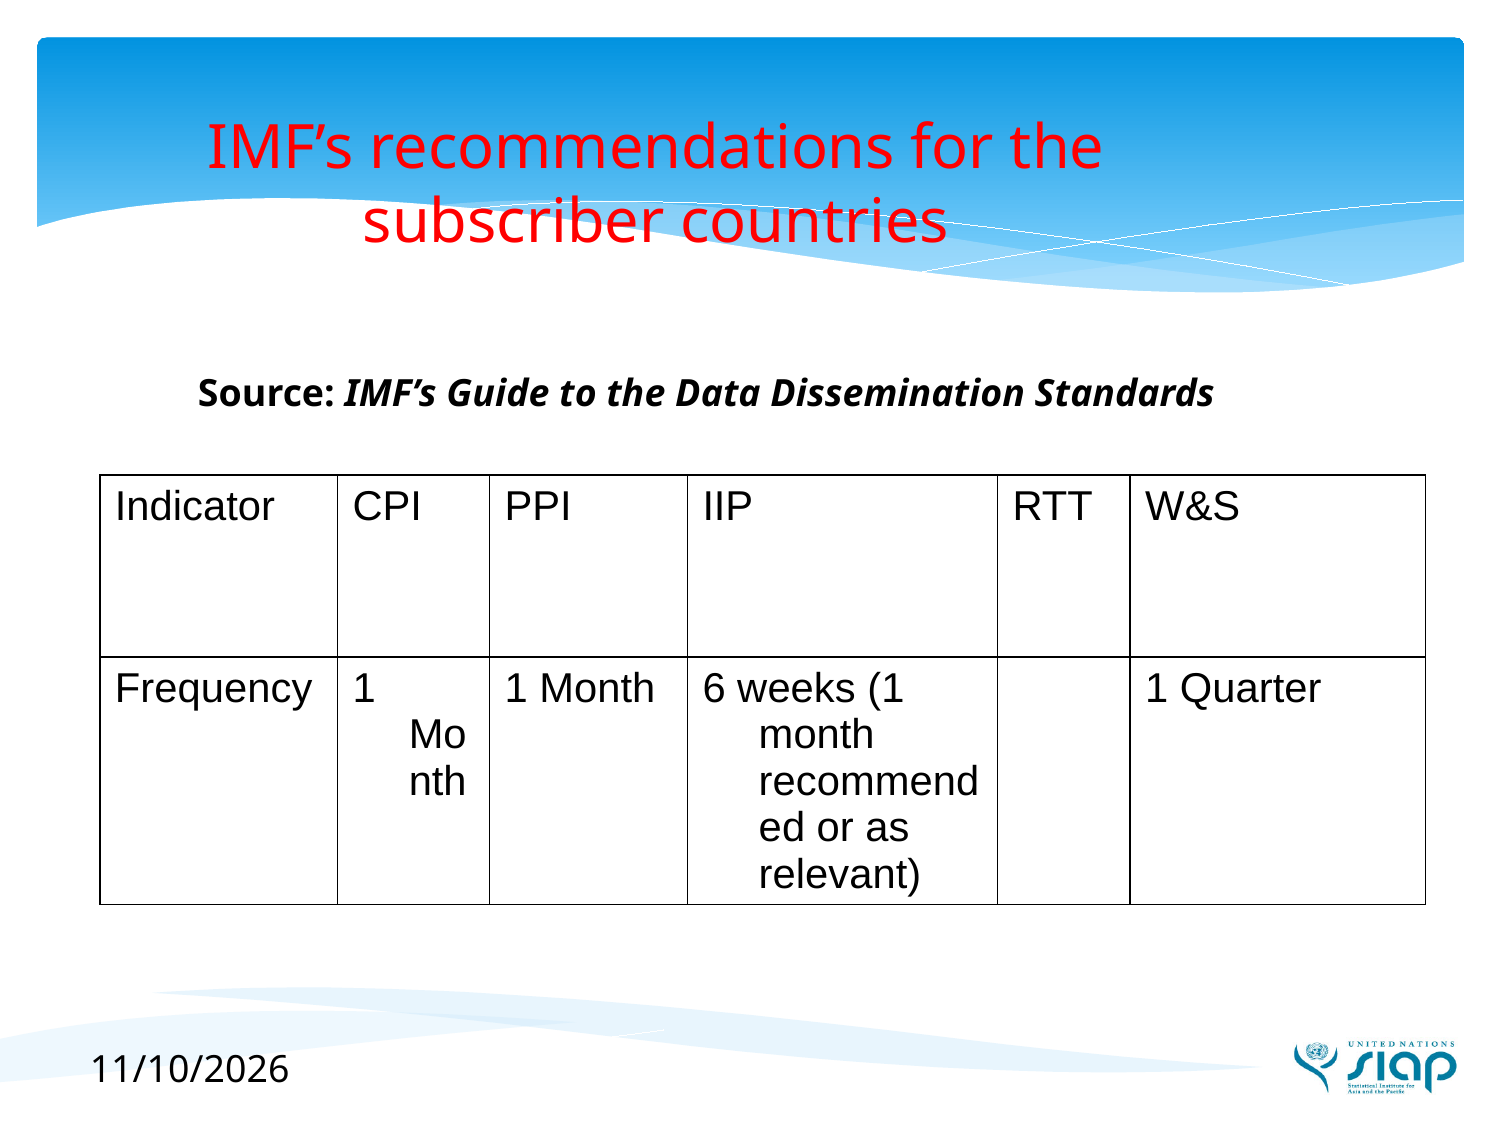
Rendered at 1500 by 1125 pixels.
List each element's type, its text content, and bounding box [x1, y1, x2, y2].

picture [1287, 1032, 1463, 1100]
table_cell 6 weeks (1 month recommended or as relevant) [688, 658, 997, 904]
text_box Source: IMF’s Guide to the Data Dissemination Standards [183, 361, 1459, 422]
table_header CPI [338, 476, 489, 656]
table_header PPI [490, 476, 687, 656]
table_cell 1 Month [338, 658, 489, 904]
table_cell 1 Quarter [1131, 658, 1425, 904]
table_header RTT [998, 476, 1129, 656]
table_cell [998, 658, 1129, 904]
table_header W&S [1131, 476, 1425, 656]
table_header IIP [688, 476, 997, 656]
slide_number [75, 1037, 388, 1113]
table_cell 1 Month [490, 658, 687, 904]
title IMF’s recommendations for the subscriber countries [75, 99, 1238, 263]
table_cell Frequency [101, 658, 337, 904]
table_header Indicator [101, 476, 337, 656]
